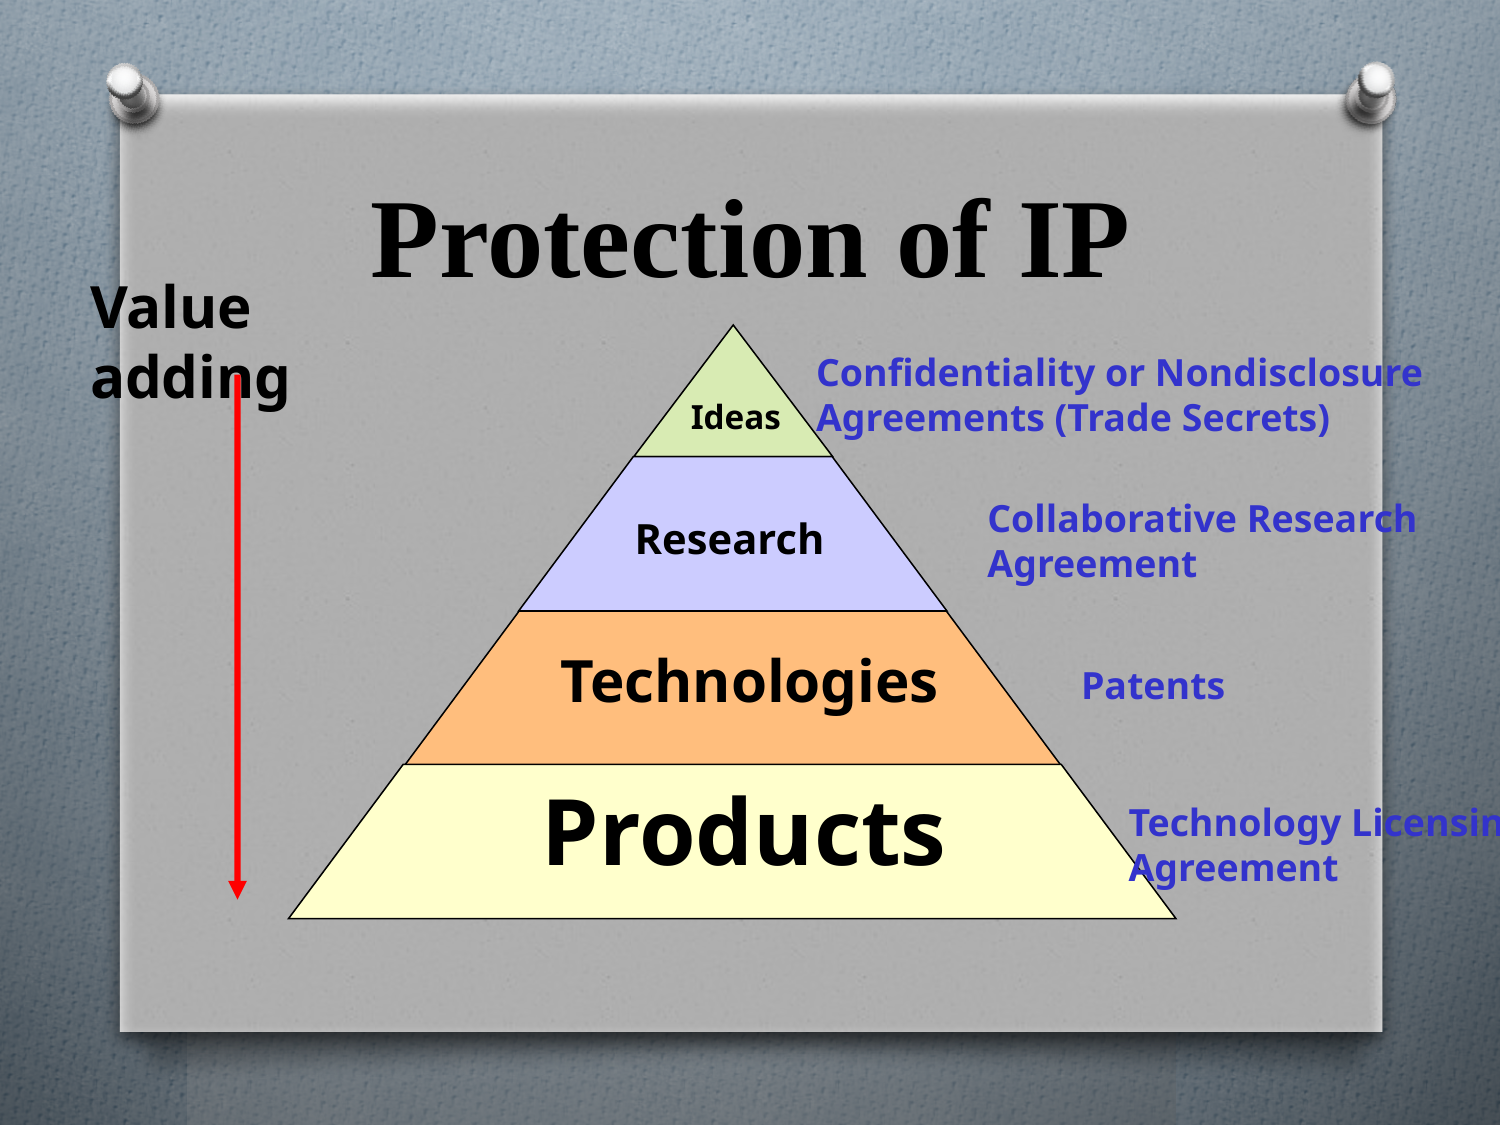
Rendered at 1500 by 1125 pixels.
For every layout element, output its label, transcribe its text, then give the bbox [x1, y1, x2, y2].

picture [1317, 35, 1439, 156]
text_box Technology Licensing Agreement [1177, 791, 1500, 897]
text_box Confidentiality or Nondisclosure Agreements (Trade Secrets) [1177, 341, 1449, 447]
text_box [231, 374, 244, 900]
list Value adding [75, 262, 428, 916]
text_box Collaborative Research Agreement [1177, 487, 1434, 593]
picture [75, 29, 198, 153]
title Protection of IP [179, 134, 1323, 332]
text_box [288, 324, 1177, 919]
text_box Patents [1177, 654, 1241, 715]
